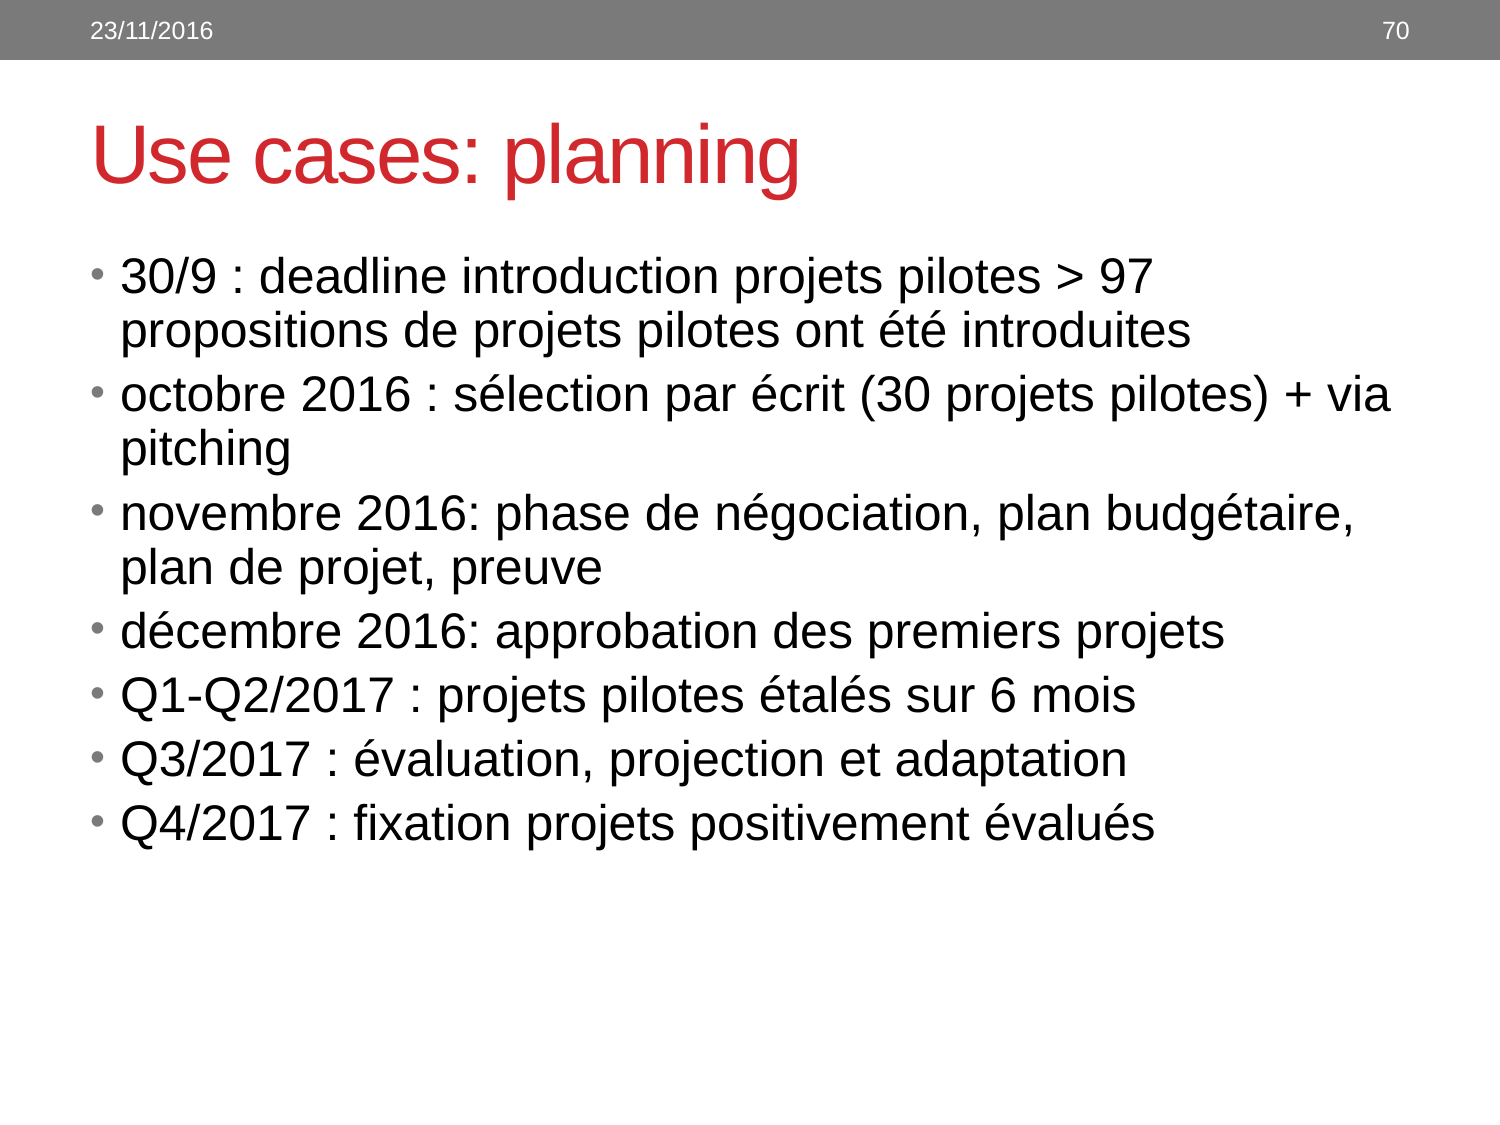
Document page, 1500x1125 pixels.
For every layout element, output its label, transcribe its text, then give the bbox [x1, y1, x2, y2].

list 30/9 : deadline introduction projets pilotes > 97 propositions de projets pilotes ont été introduites octobre 2016 : sélection par écrit (30 projets pilotes) + via pitching novembre 2016: phase de négociation, plan budgétaire, plan de projet, preuve décembre 2016: approbation des premiers projets Q1-Q2/2017 : projets pilotes étalés sur 6 mois Q3/2017 : évaluation, projection et adaptation Q4/2017 : fixation projets positivement évalués [75, 241, 1425, 1055]
slide_number 70 [1250, 3, 1425, 57]
title Use cases: planning [75, 69, 1425, 232]
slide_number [75, 3, 550, 57]
